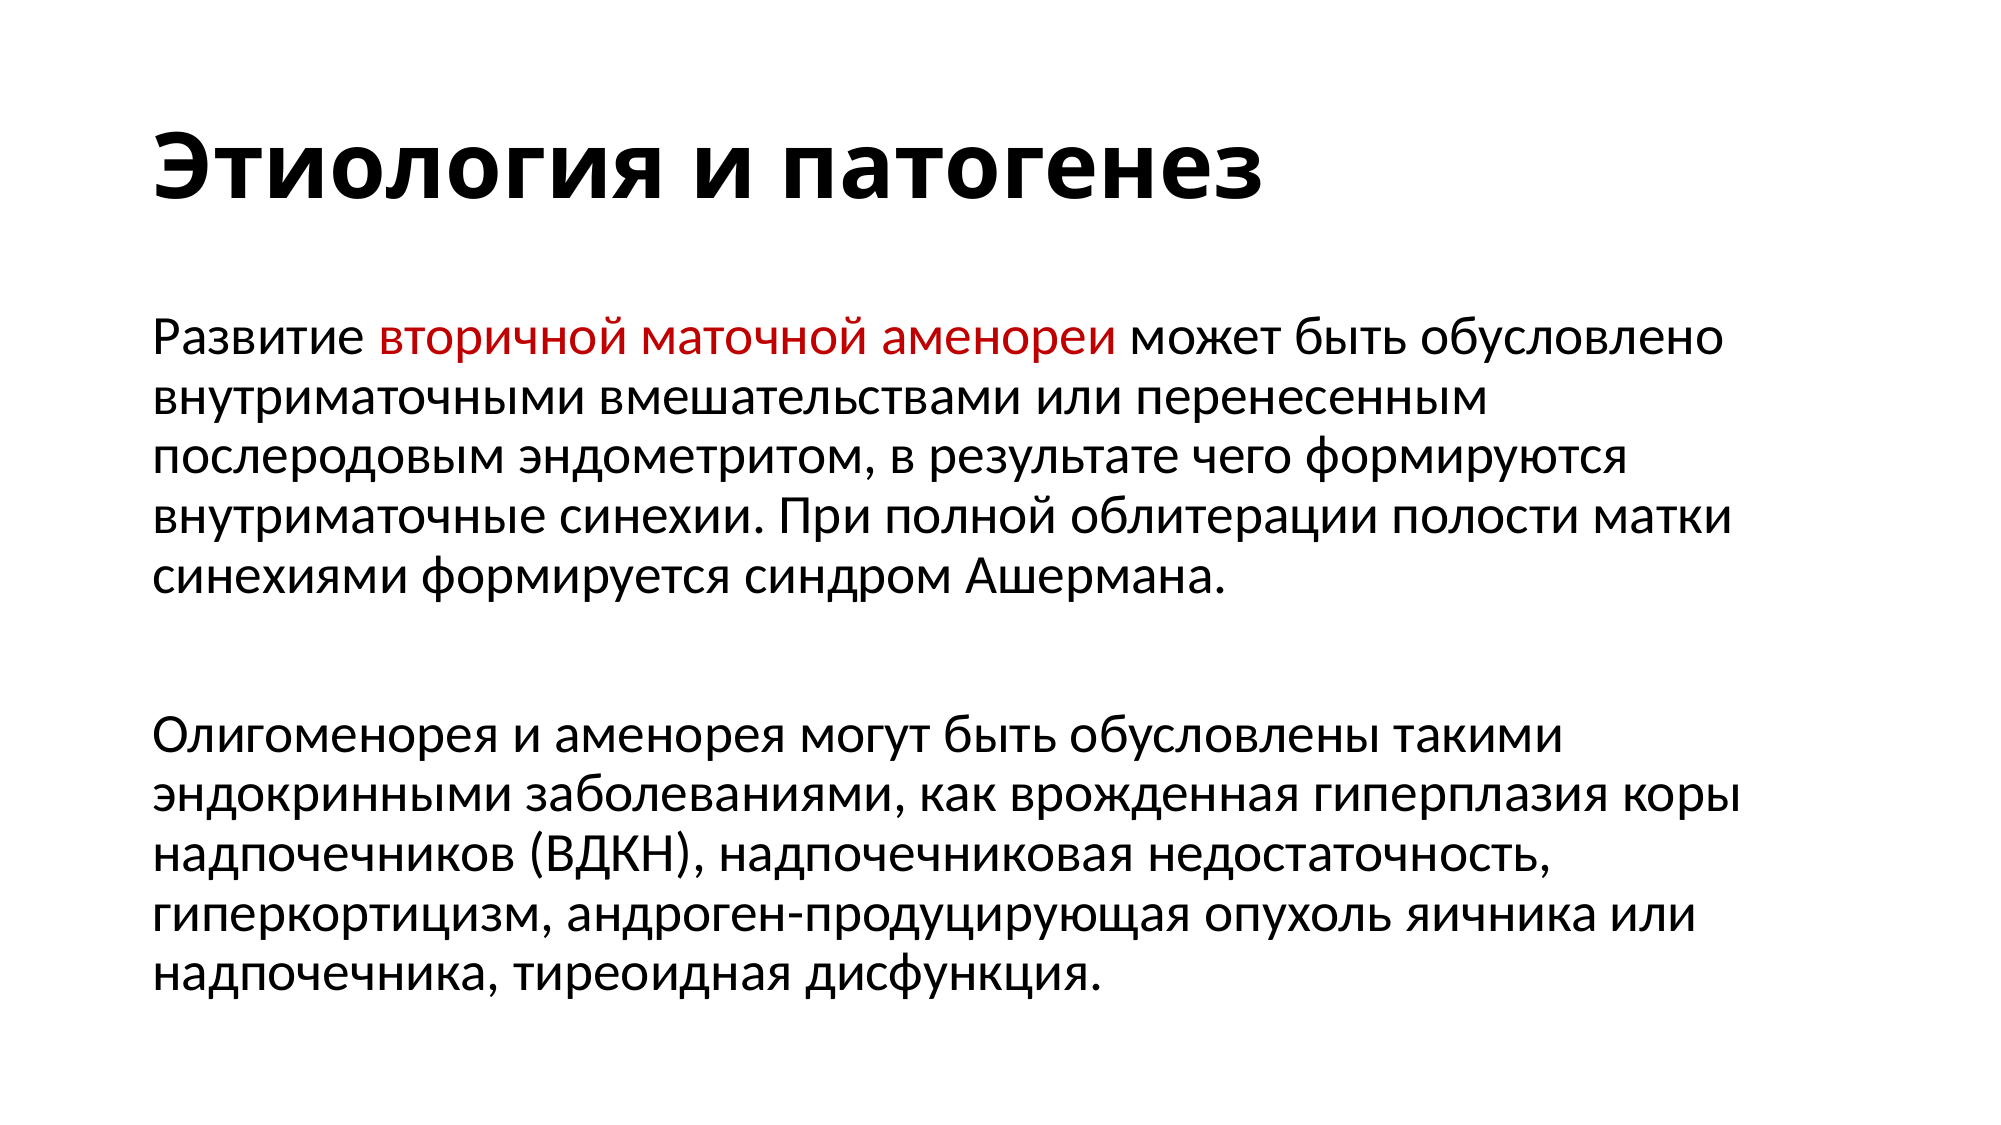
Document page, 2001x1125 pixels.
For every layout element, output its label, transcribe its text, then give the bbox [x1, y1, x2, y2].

title Этиология и патогенез [137, 59, 1863, 278]
list Развитие вторичной маточной аменореи может быть обусловлено внутриматочными вмешательствами или перенесенным послеродовым эндометритом, в результате чего формируются внутриматочные синехии. При полной облитерации полости матки синехиями формируется синдром Ашермана. Олигоменорея и аменорея могут быть обусловлены такими эндокринными заболеваниями, как врожденная гиперплазия коры надпочечников (ВДКН), надпочечниковая недостаточность, гиперкортицизм, андроген-продуцирующая опухоль яичника или надпочечника, тиреоидная дисфункция. [137, 299, 1863, 1014]
